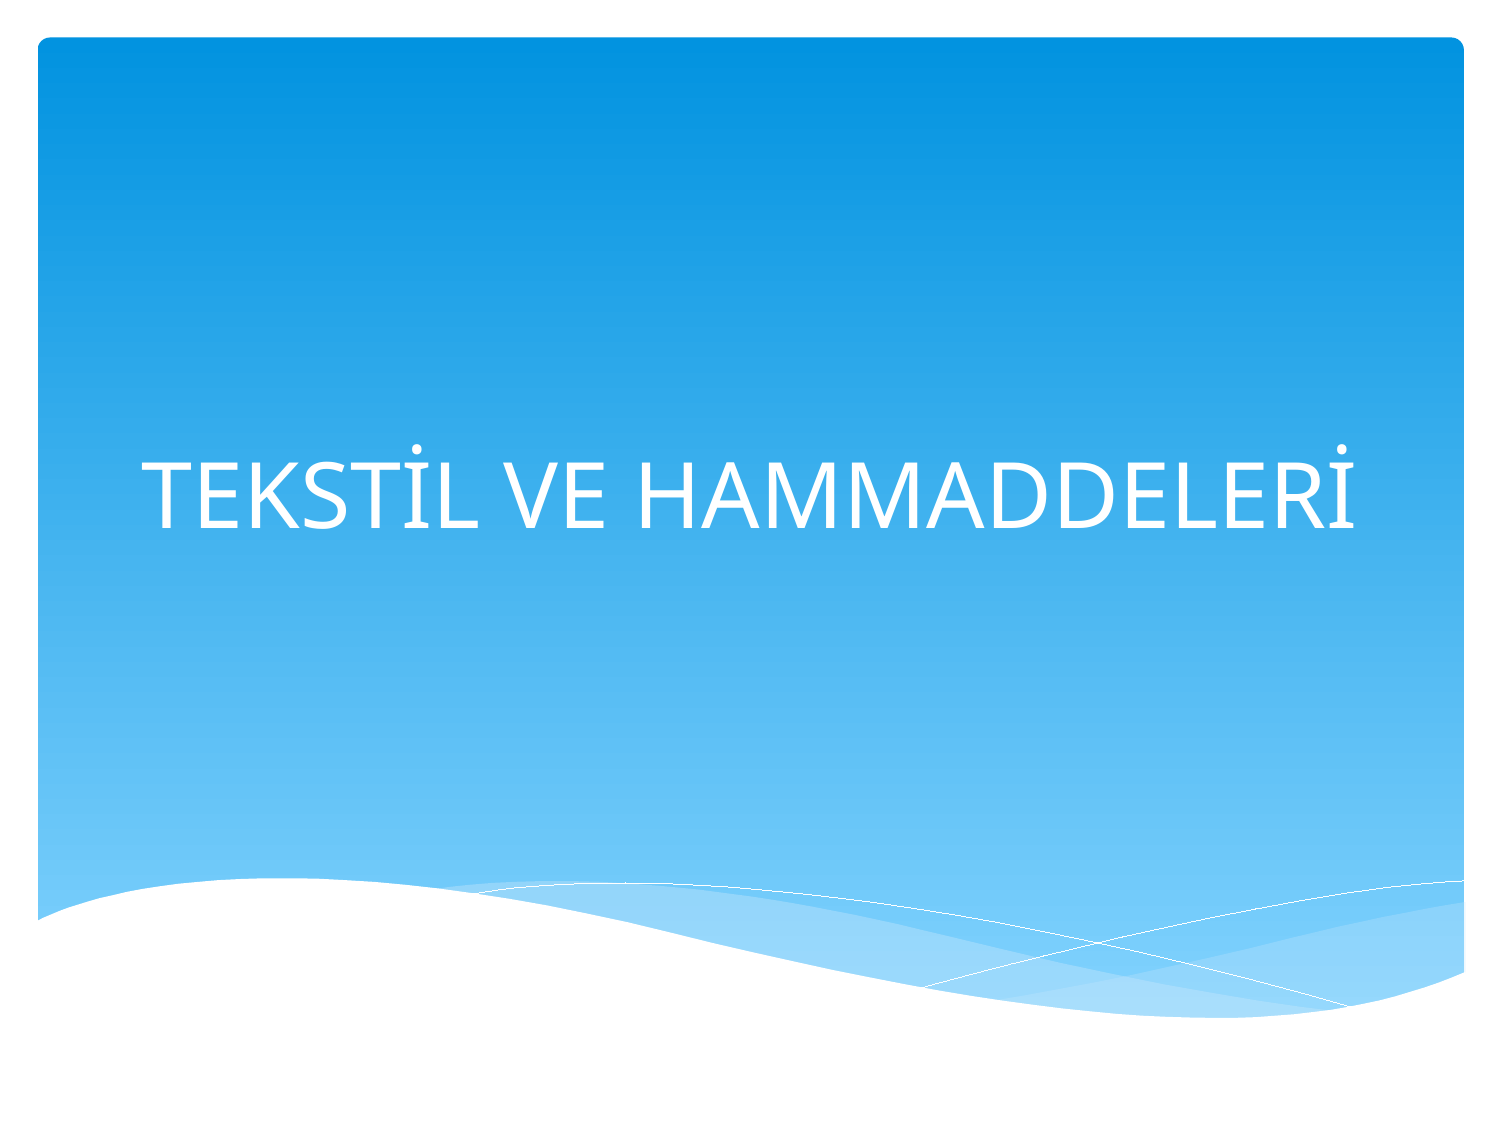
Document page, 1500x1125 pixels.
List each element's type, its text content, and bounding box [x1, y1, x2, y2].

title TEKSTİL VE HAMMADDELERİ [112, 262, 1388, 555]
